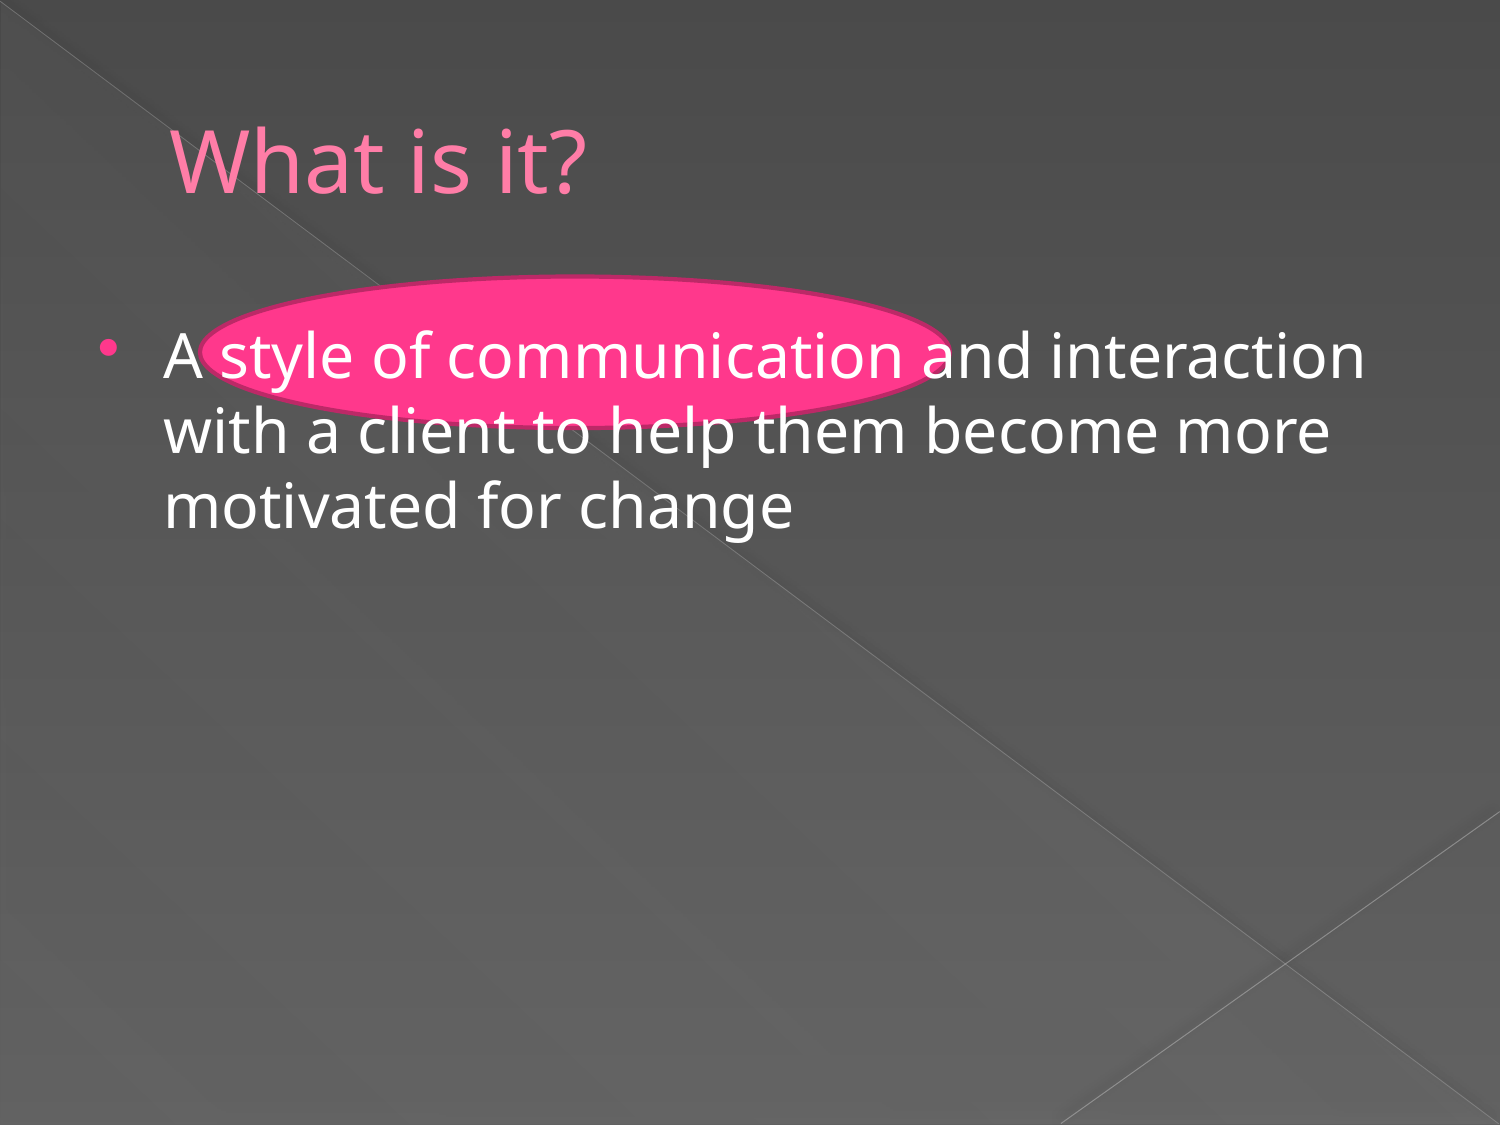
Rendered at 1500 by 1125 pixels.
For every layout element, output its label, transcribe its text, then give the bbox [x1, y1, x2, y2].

text_box [263, 274, 887, 308]
title What is it? [75, 43, 1425, 274]
list A style of communication and interaction with a client to help them become more motivated for change [75, 308, 1425, 1059]
